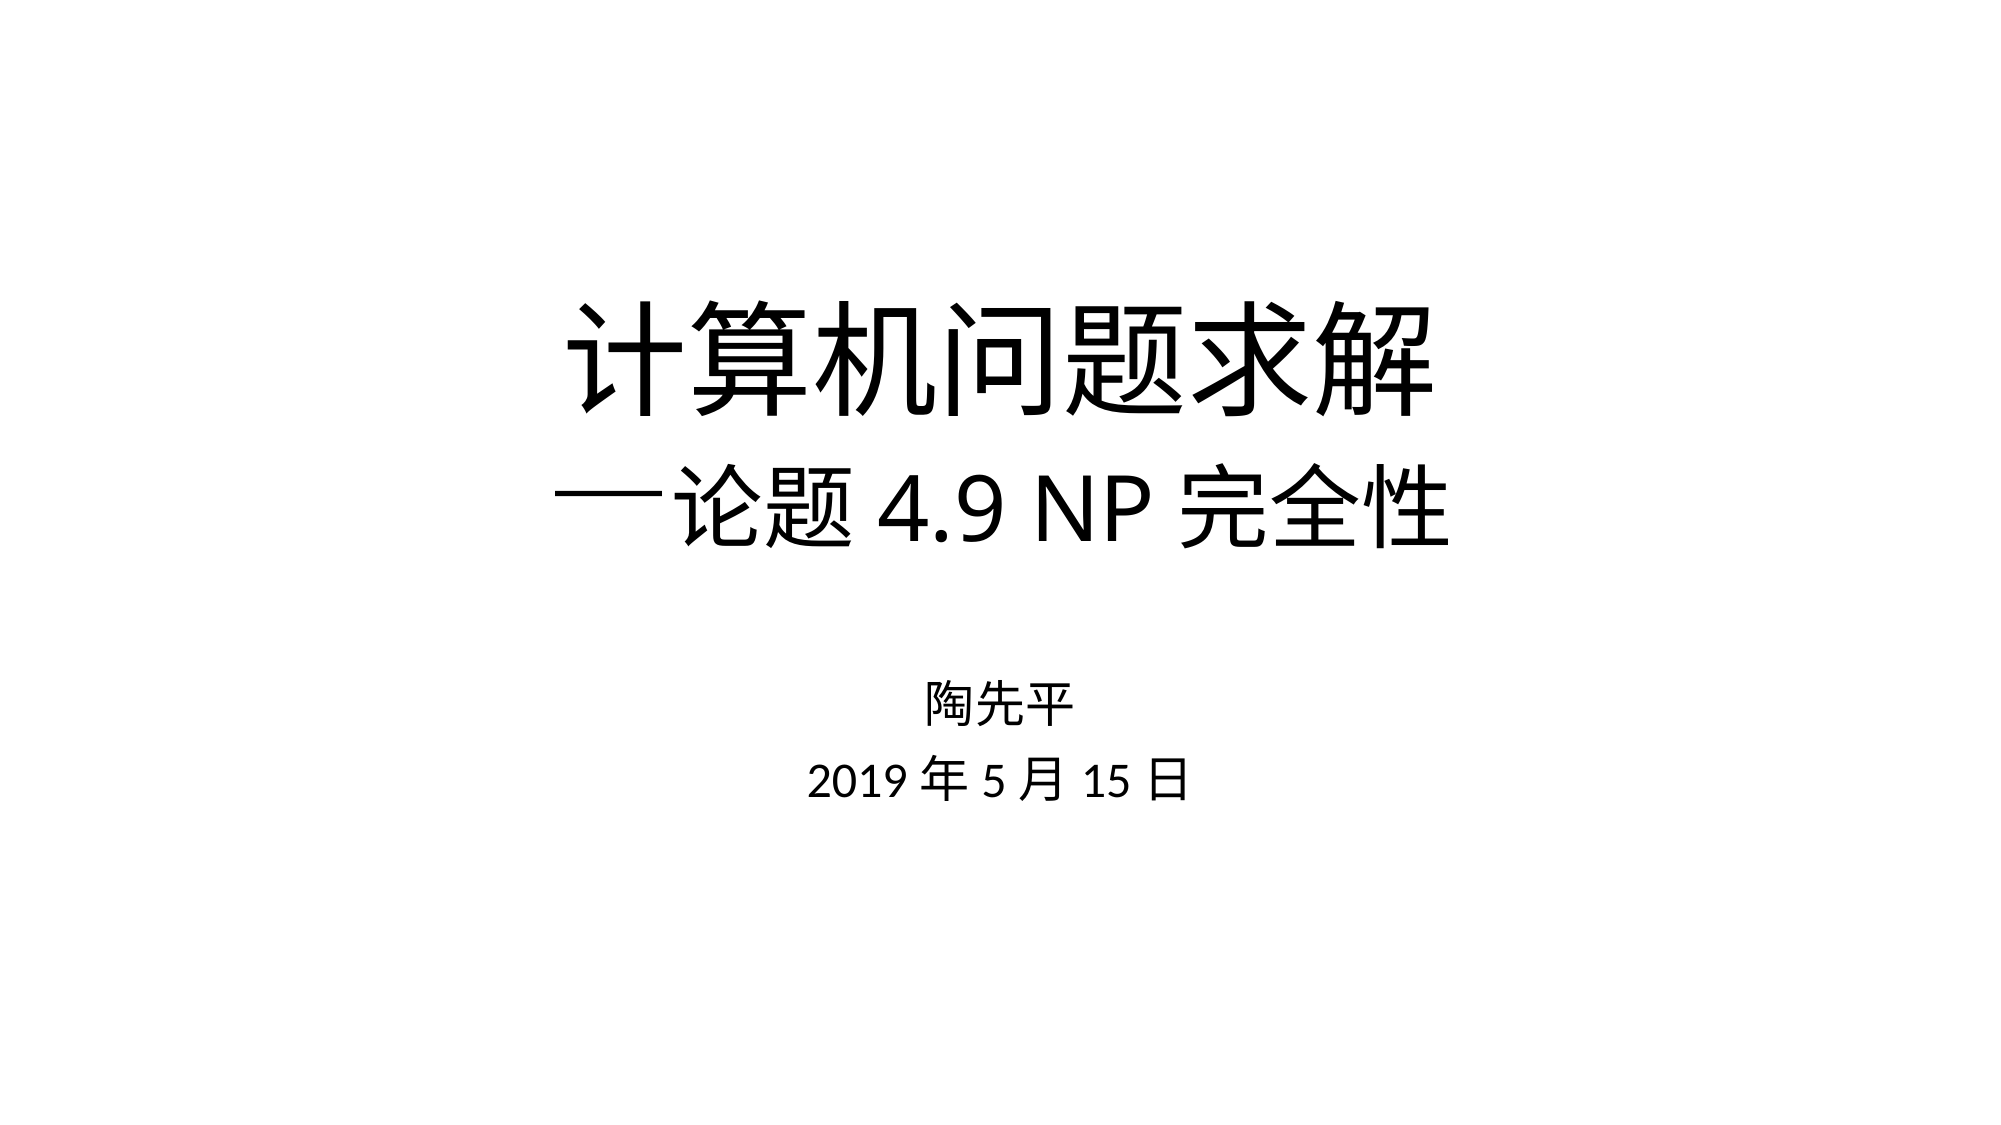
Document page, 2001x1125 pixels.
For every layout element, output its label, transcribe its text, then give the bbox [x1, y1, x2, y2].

title 计算机问题求解 —论题4.9 NP完全性 [249, 184, 1750, 576]
subtitle 陶先平 2019年5月15日 [249, 590, 1750, 863]
